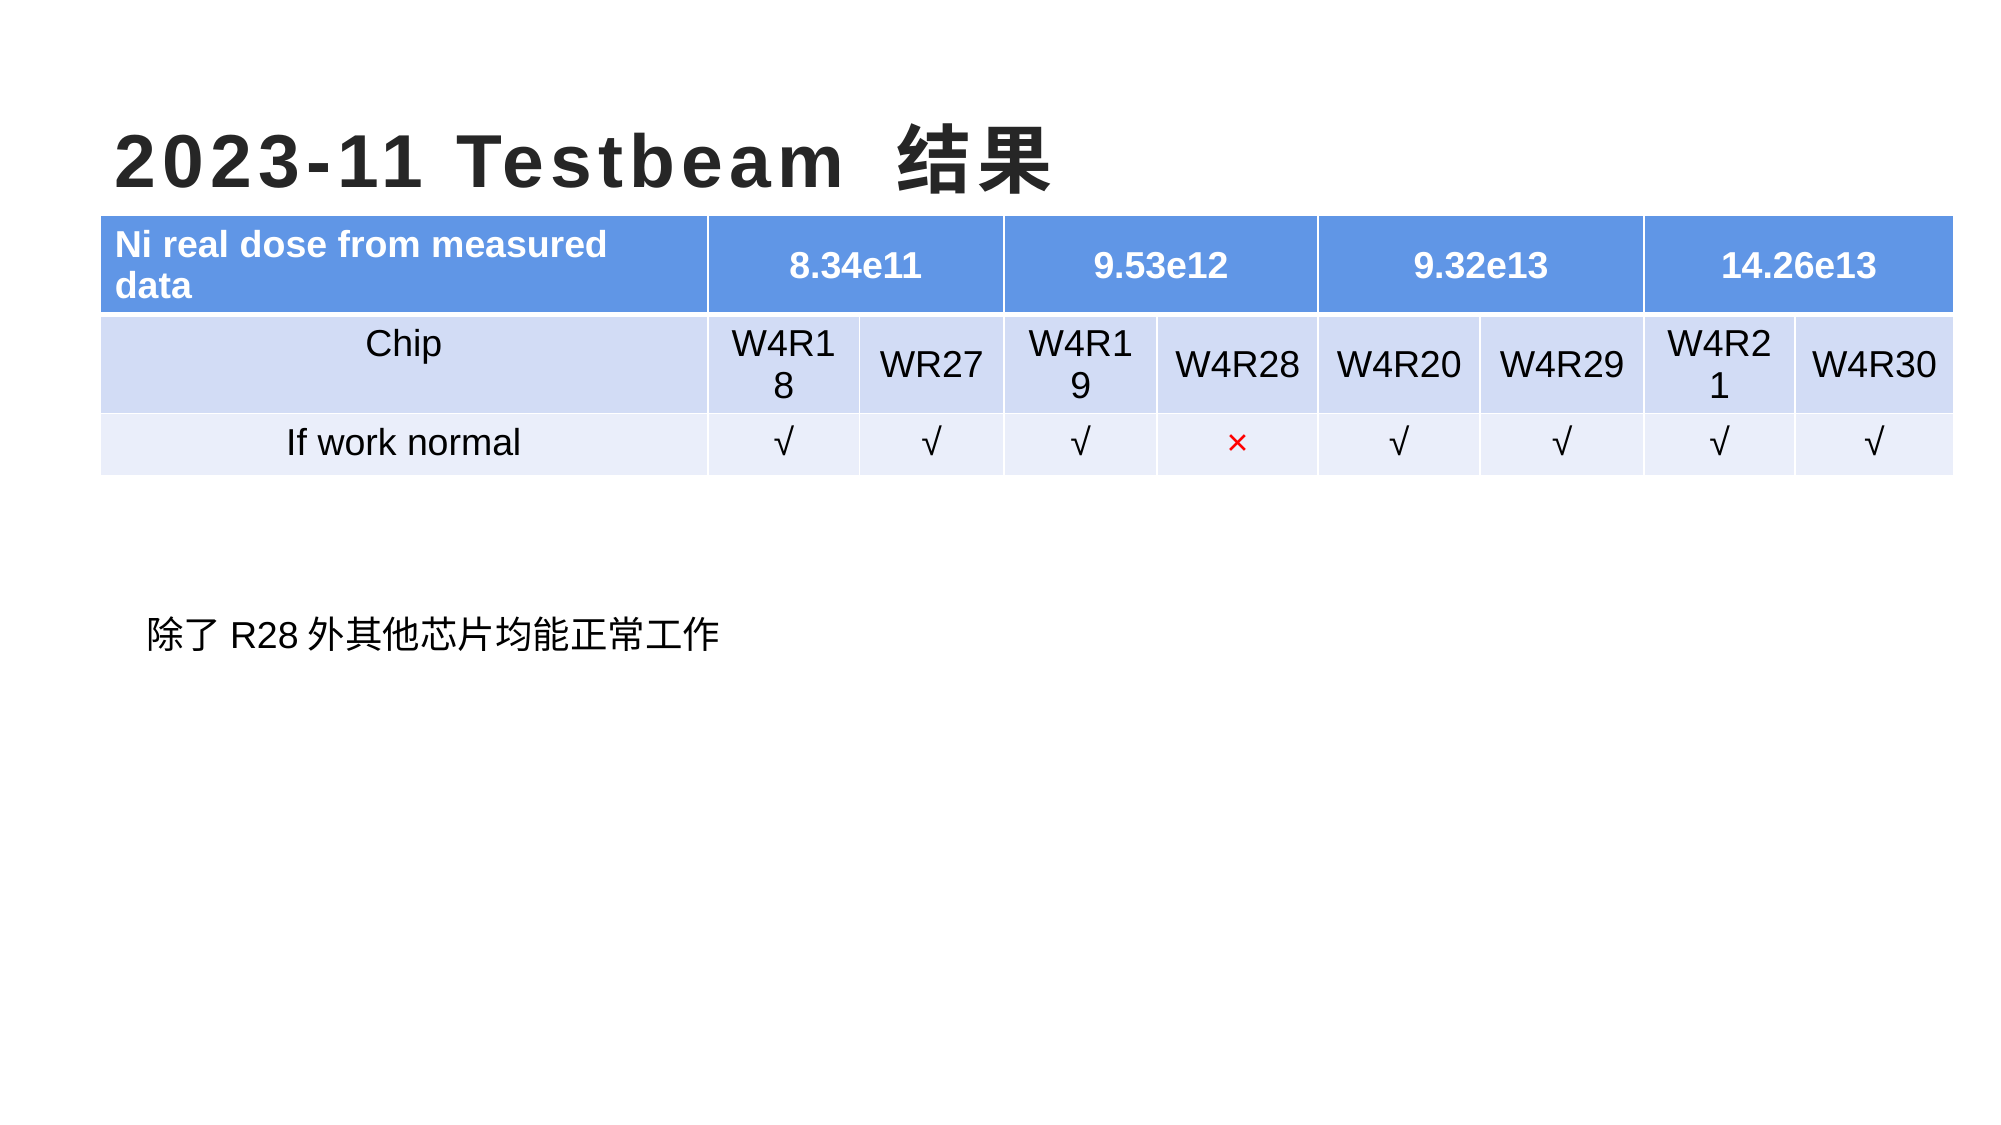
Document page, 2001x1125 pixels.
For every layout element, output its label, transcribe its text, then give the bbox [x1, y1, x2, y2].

table_header 14.26e13 [1645, 216, 1953, 312]
table_cell W4R28 [1158, 317, 1317, 413]
table_cell W4R18 [709, 317, 859, 413]
table_cell W4R21 [1645, 317, 1794, 413]
table_cell WR27 [860, 317, 1003, 413]
table_cell √ [1796, 414, 1953, 475]
table_cell Chip [101, 317, 707, 413]
table_cell √ [1319, 414, 1479, 475]
table_header Ni real dose from measured data [101, 216, 707, 312]
table_cell W4R30 [1796, 317, 1953, 413]
table_cell W4R20 [1319, 317, 1479, 413]
table_cell √ [709, 414, 859, 475]
table_header 9.32e13 [1319, 216, 1643, 312]
table_cell W4R29 [1481, 317, 1643, 413]
table_header 9.53e12 [1005, 216, 1317, 312]
table_cell √ [1645, 414, 1794, 475]
table_cell × [1158, 414, 1317, 475]
table_cell If work normal [101, 414, 707, 475]
text_box 除了R28外其他芯片均能正常工作 [131, 604, 968, 664]
table_cell √ [1481, 414, 1643, 475]
table_header 8.34e11 [709, 216, 1003, 312]
table_cell √ [860, 414, 1003, 475]
table_cell W4R19 [1005, 317, 1156, 413]
table_cell √ [1005, 414, 1156, 475]
title 2023-11 Testbeam 结果 [99, 99, 1900, 215]
